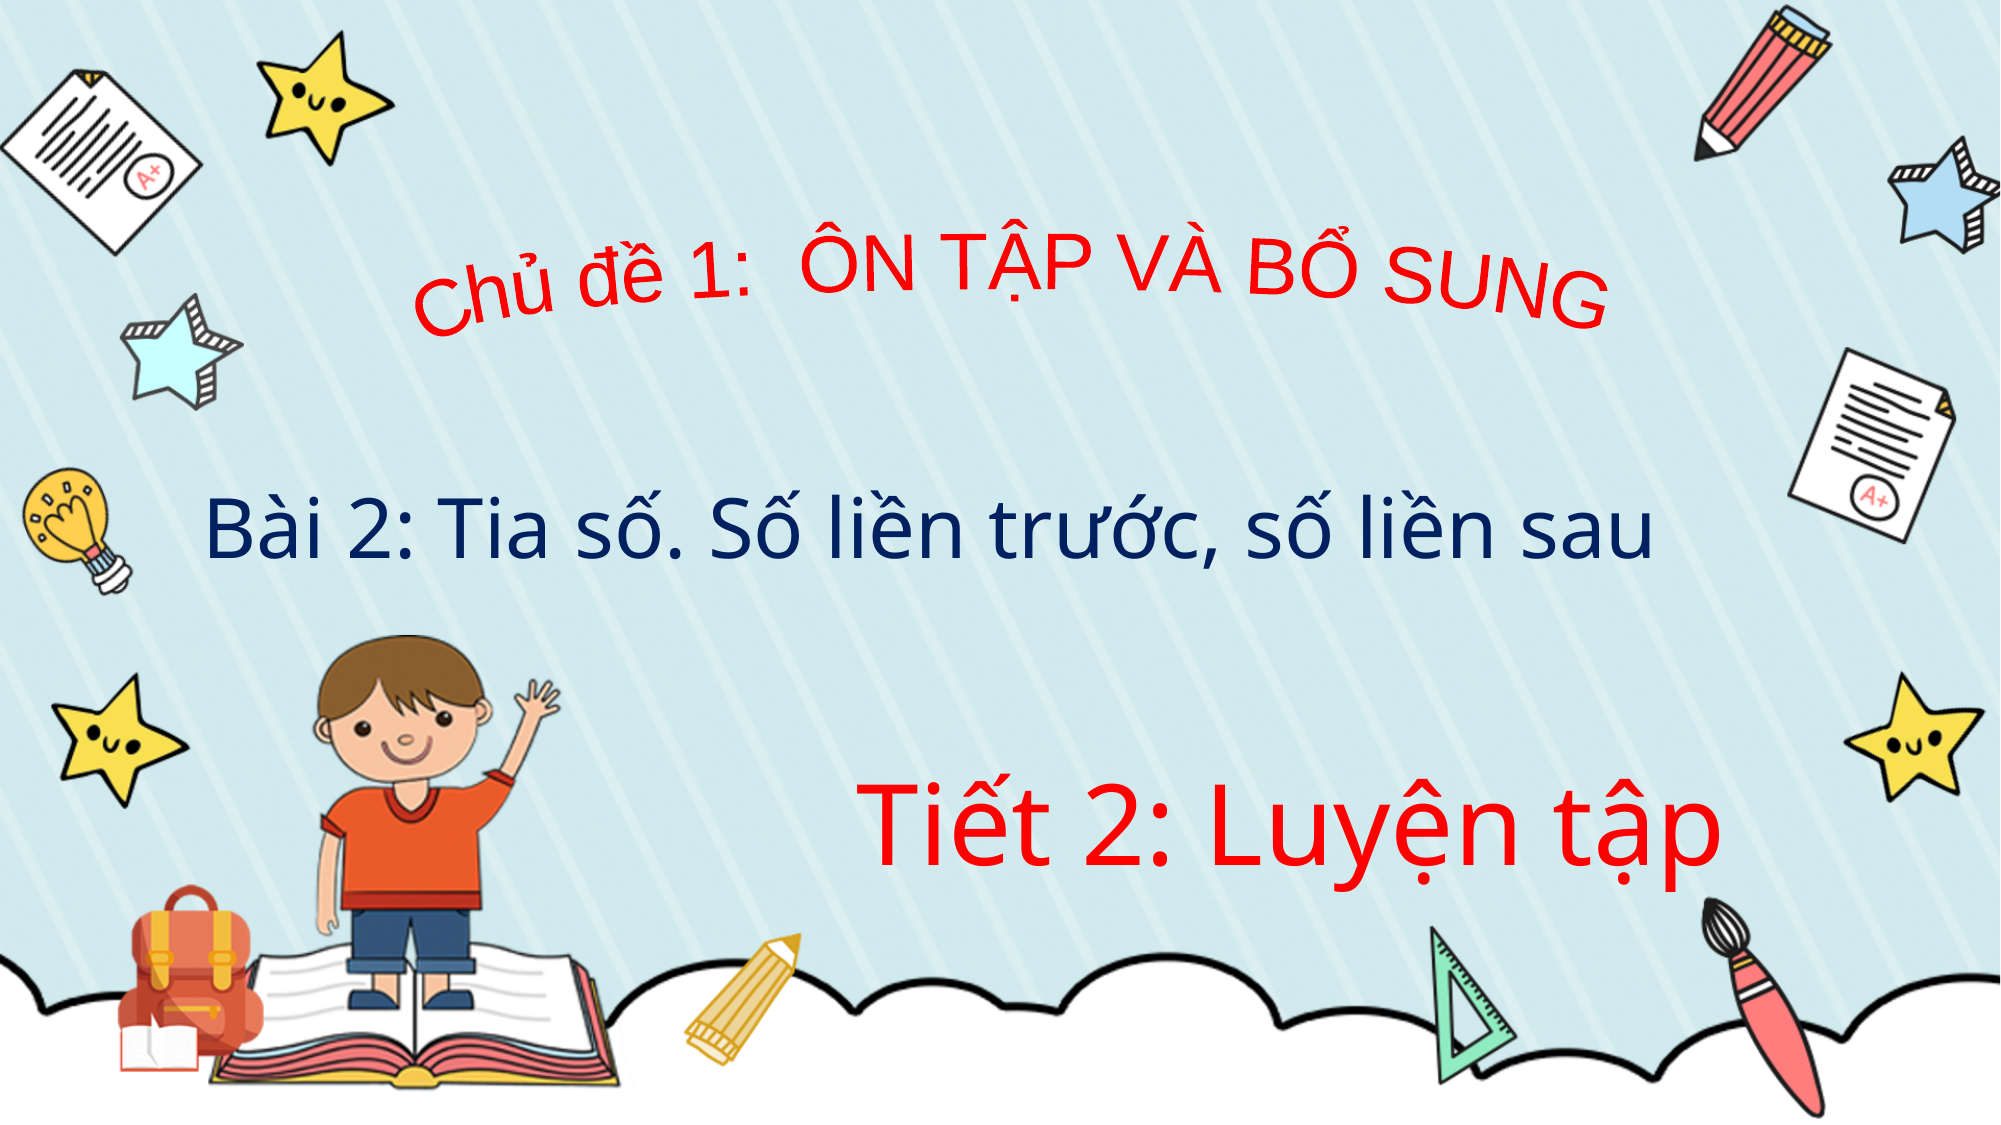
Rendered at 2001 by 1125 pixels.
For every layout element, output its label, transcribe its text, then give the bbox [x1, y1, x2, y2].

picture [0, 0, 2001, 1125]
text_box Bài 2: Tia số. Số liền trước, số liền sau [187, 468, 1853, 583]
text_box Tiết 2: Luyện tập [842, 745, 1742, 896]
